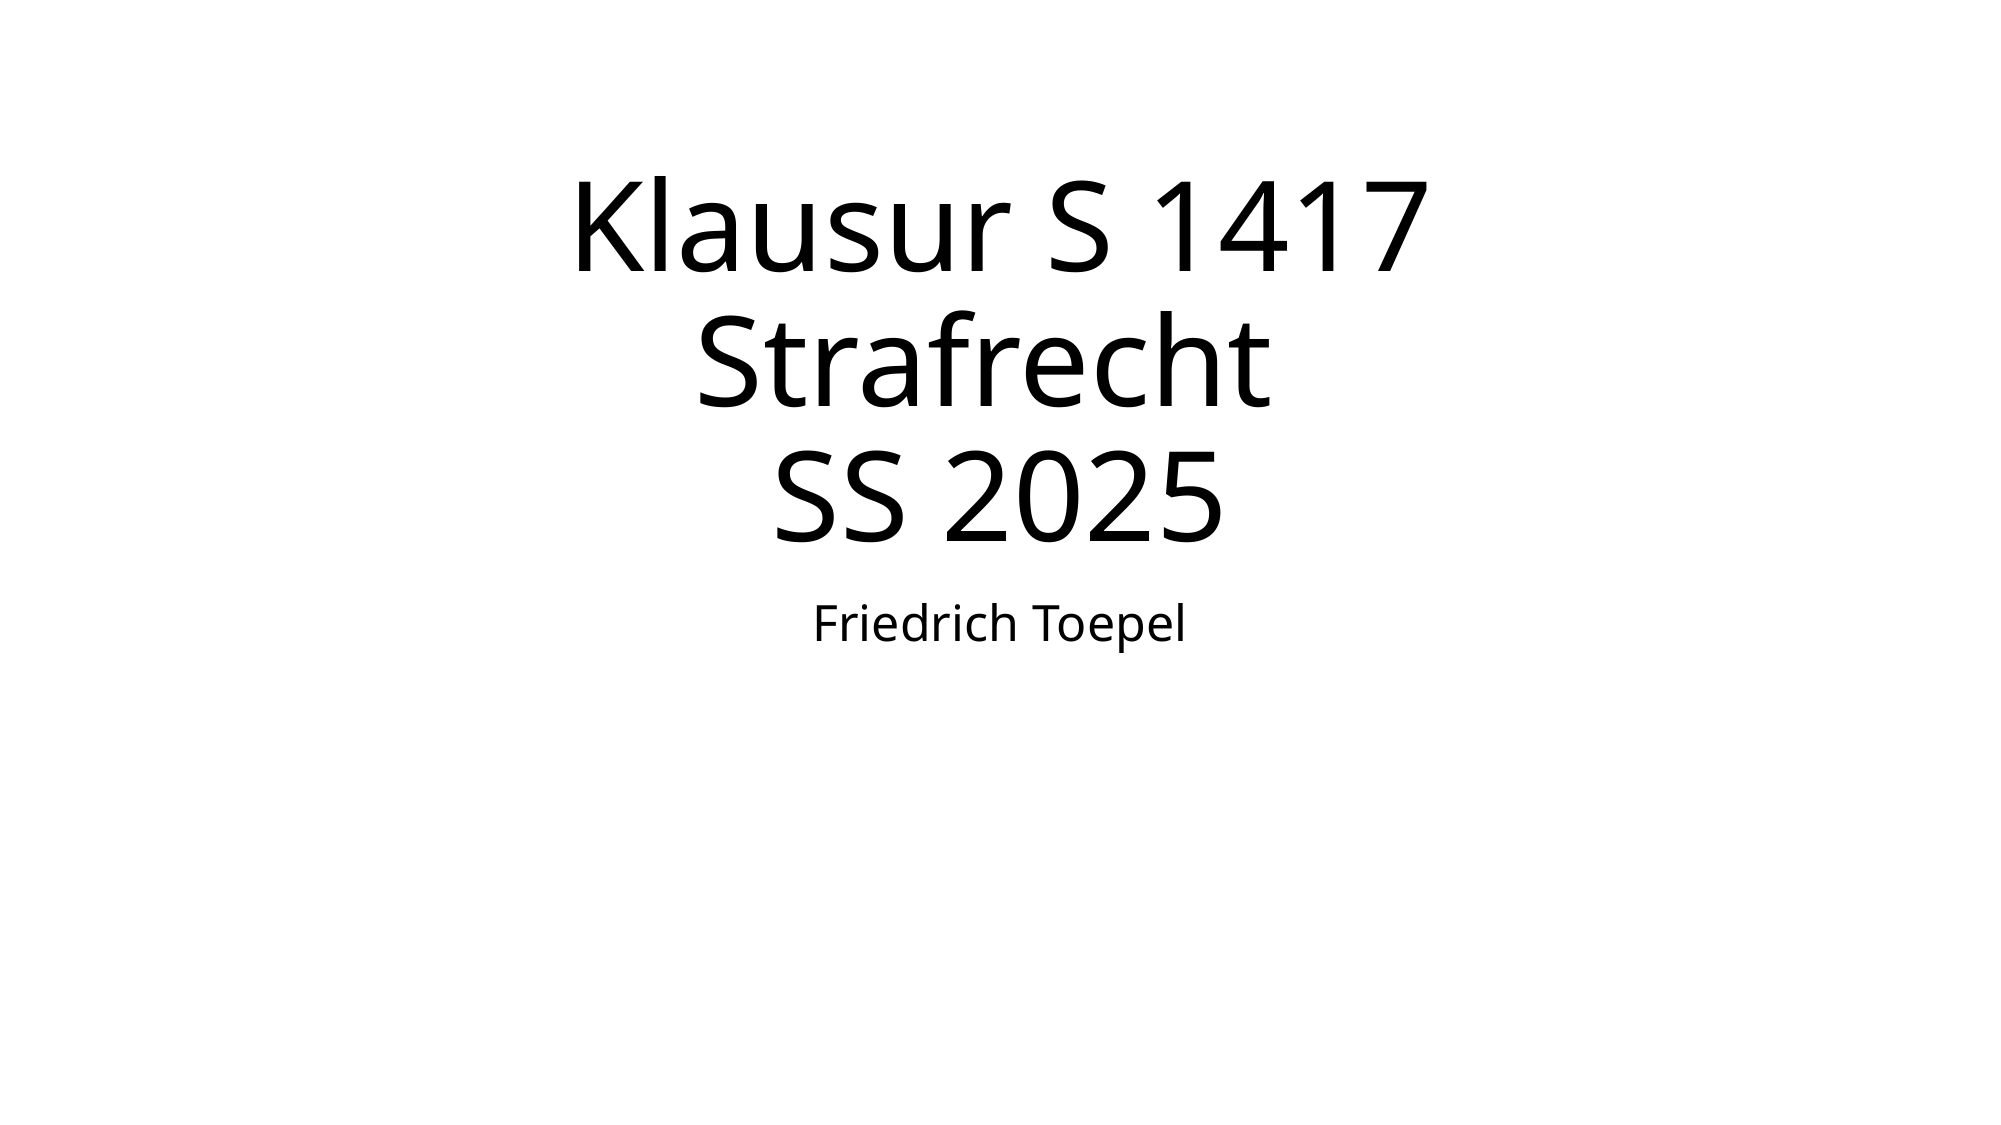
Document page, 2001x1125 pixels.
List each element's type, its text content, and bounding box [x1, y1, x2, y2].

title Klausur S 1417 Strafrecht SS 2025 [249, 184, 1750, 576]
subtitle Friedrich Toepel [249, 590, 1750, 863]
